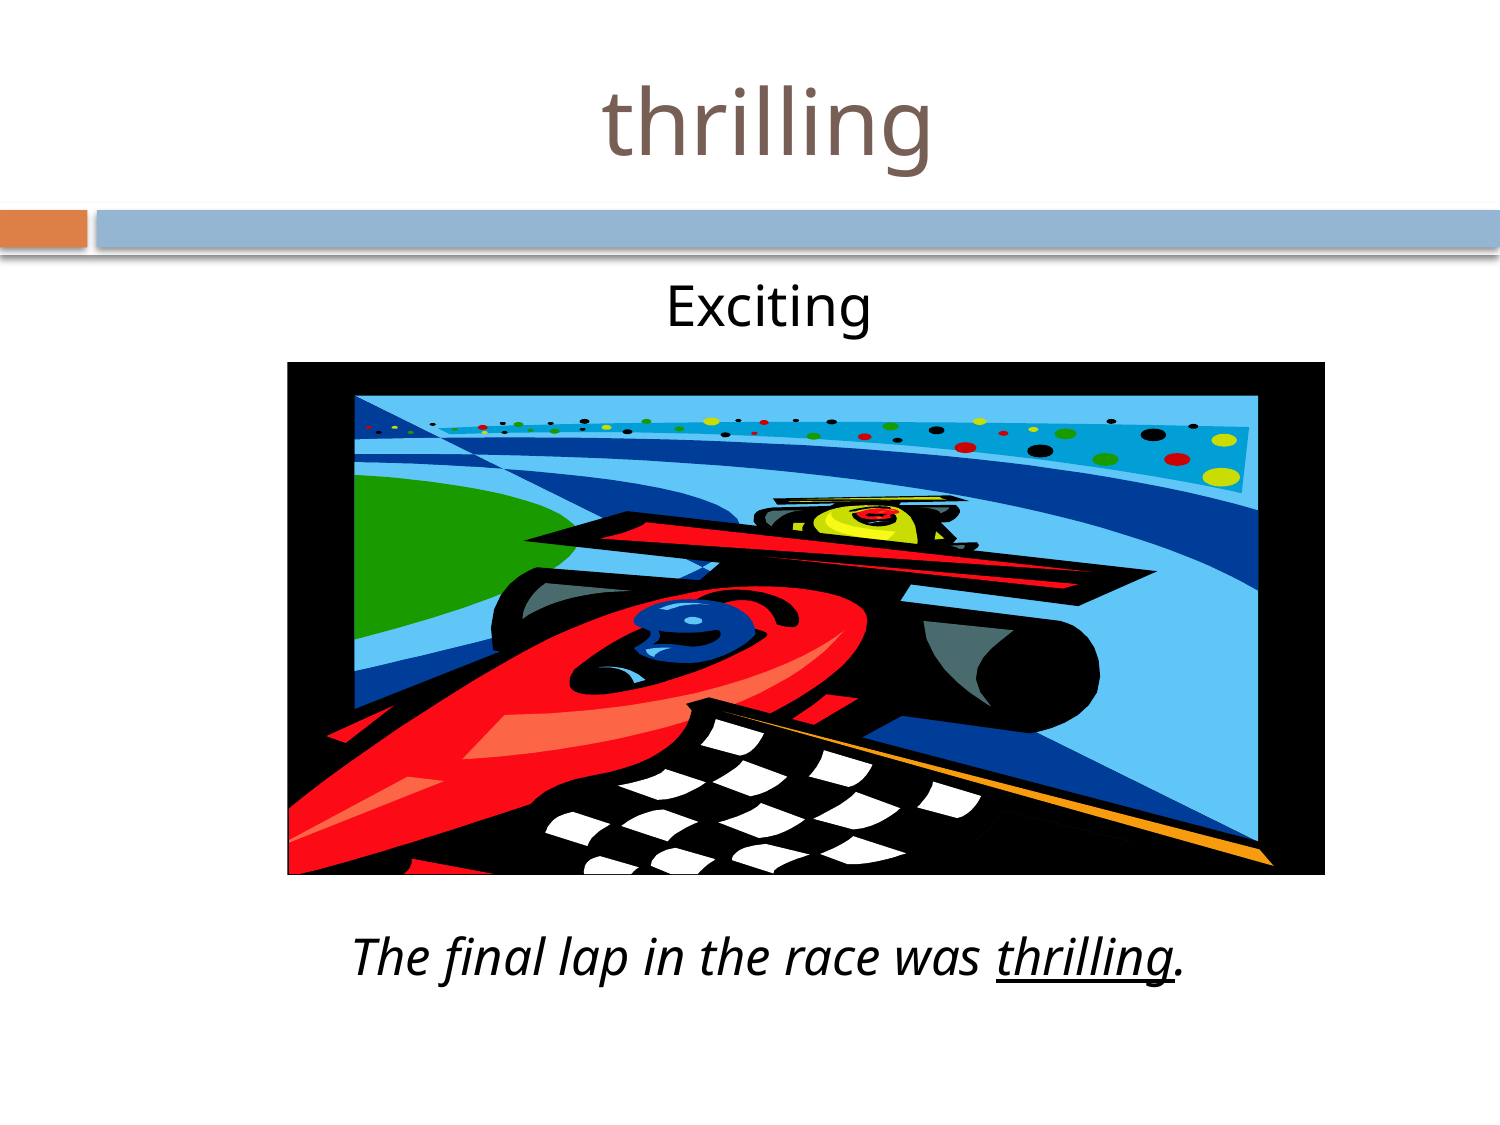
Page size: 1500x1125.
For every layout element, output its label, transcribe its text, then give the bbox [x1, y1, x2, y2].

picture [287, 362, 1326, 876]
list Exciting The final lap in the race was thrilling. [100, 262, 1438, 1000]
title thrilling [100, 37, 1438, 200]
